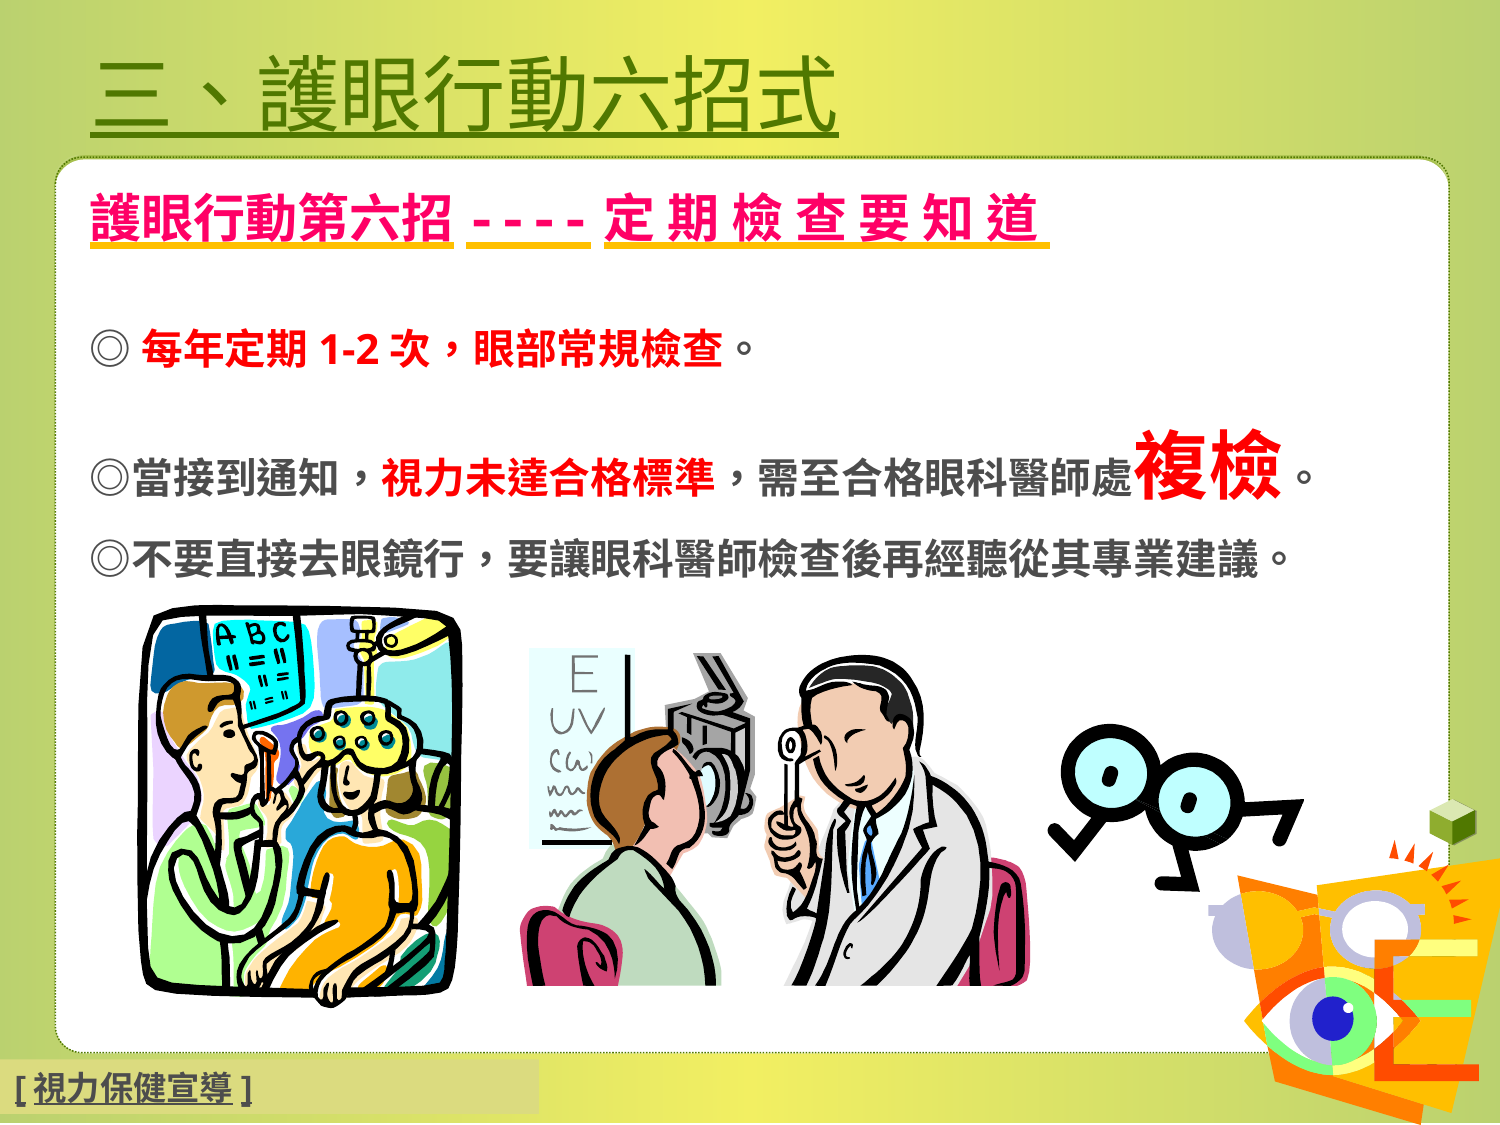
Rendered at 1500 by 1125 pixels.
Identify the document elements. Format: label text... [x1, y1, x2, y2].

picture [1048, 744, 1500, 1125]
picture [134, 599, 468, 1013]
text_box 護眼行動第六招----定 期 檢 查 要 知 道 ◎每年定期1-2次，眼部常規檢查。 ◎當接到通知，視力未達合格標準，需至合格眼科醫師處複檢。 ◎不要直接去眼鏡行，要讓眼科醫師檢查後再經聽從其專業建議。 [74, 178, 1445, 641]
text_box [視力保健宣導] [0, 1059, 539, 1114]
title 三、護眼行動六招式 [75, 42, 1363, 143]
picture [519, 648, 1032, 987]
